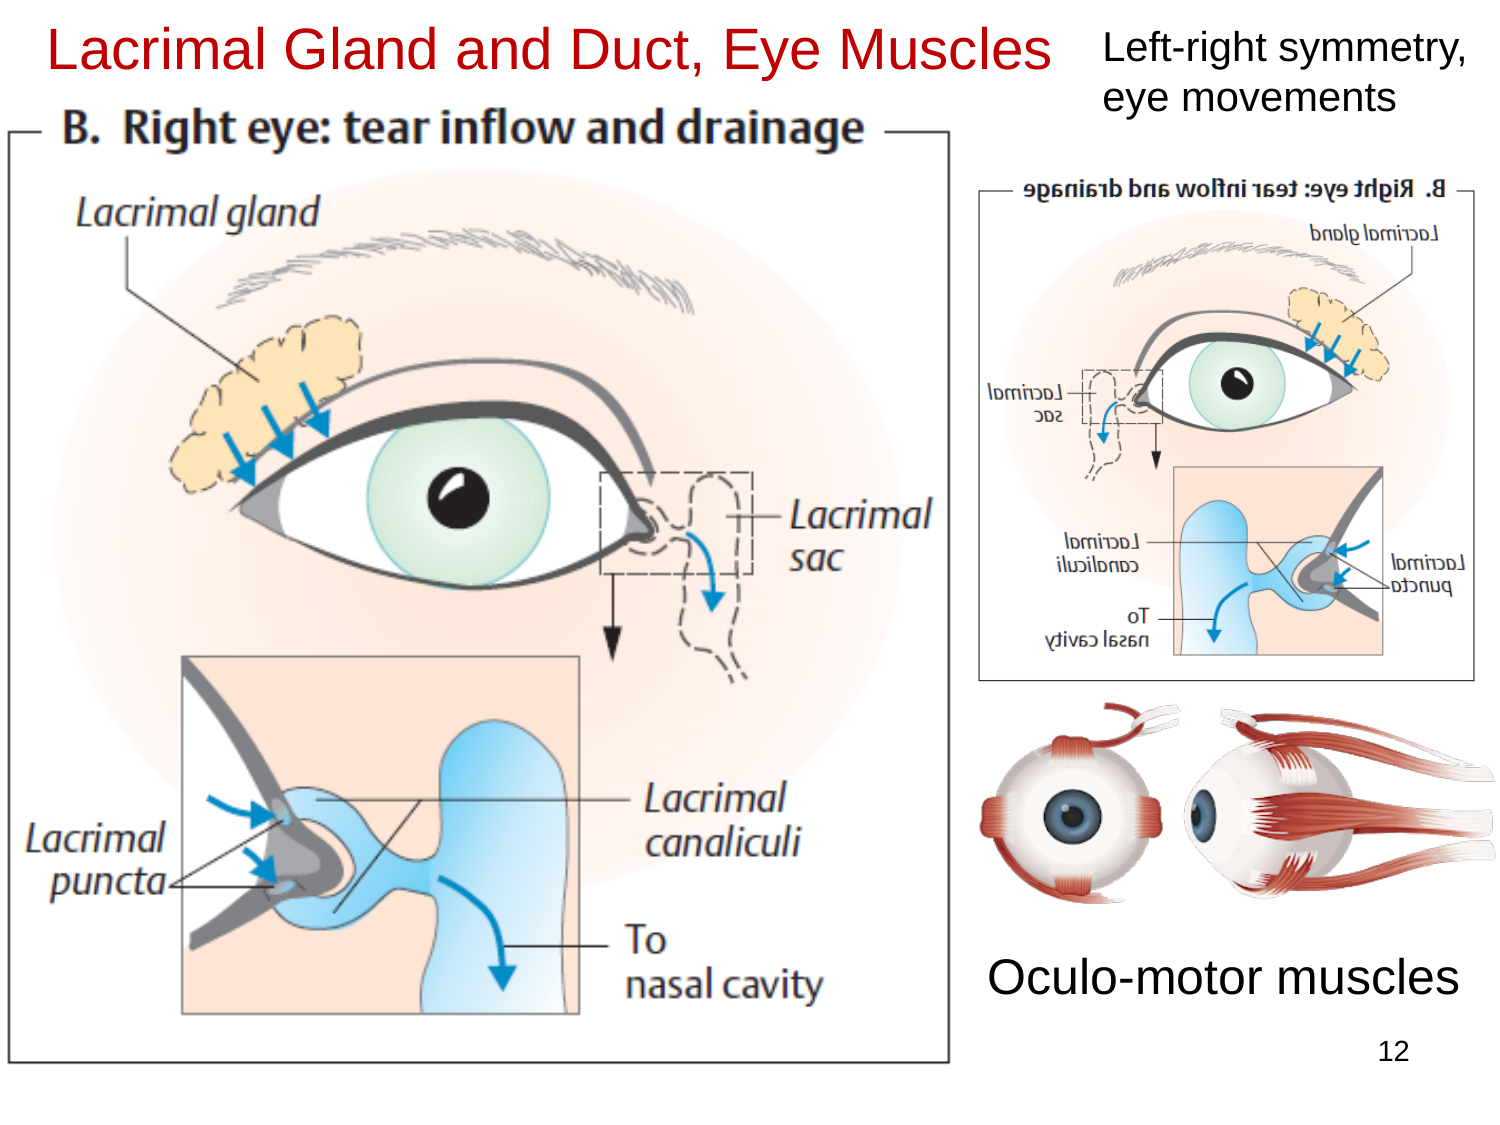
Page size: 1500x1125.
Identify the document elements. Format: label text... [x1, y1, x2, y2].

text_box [964, 166, 1479, 688]
text_box Lacrimal Gland and Duct, Eye Muscles [0, 0, 1250, 100]
picture [0, 85, 1500, 1077]
text_box Left-right symmetry, eye movements [1087, 12, 1500, 128]
slide_number 12 [1074, 1025, 1425, 1103]
